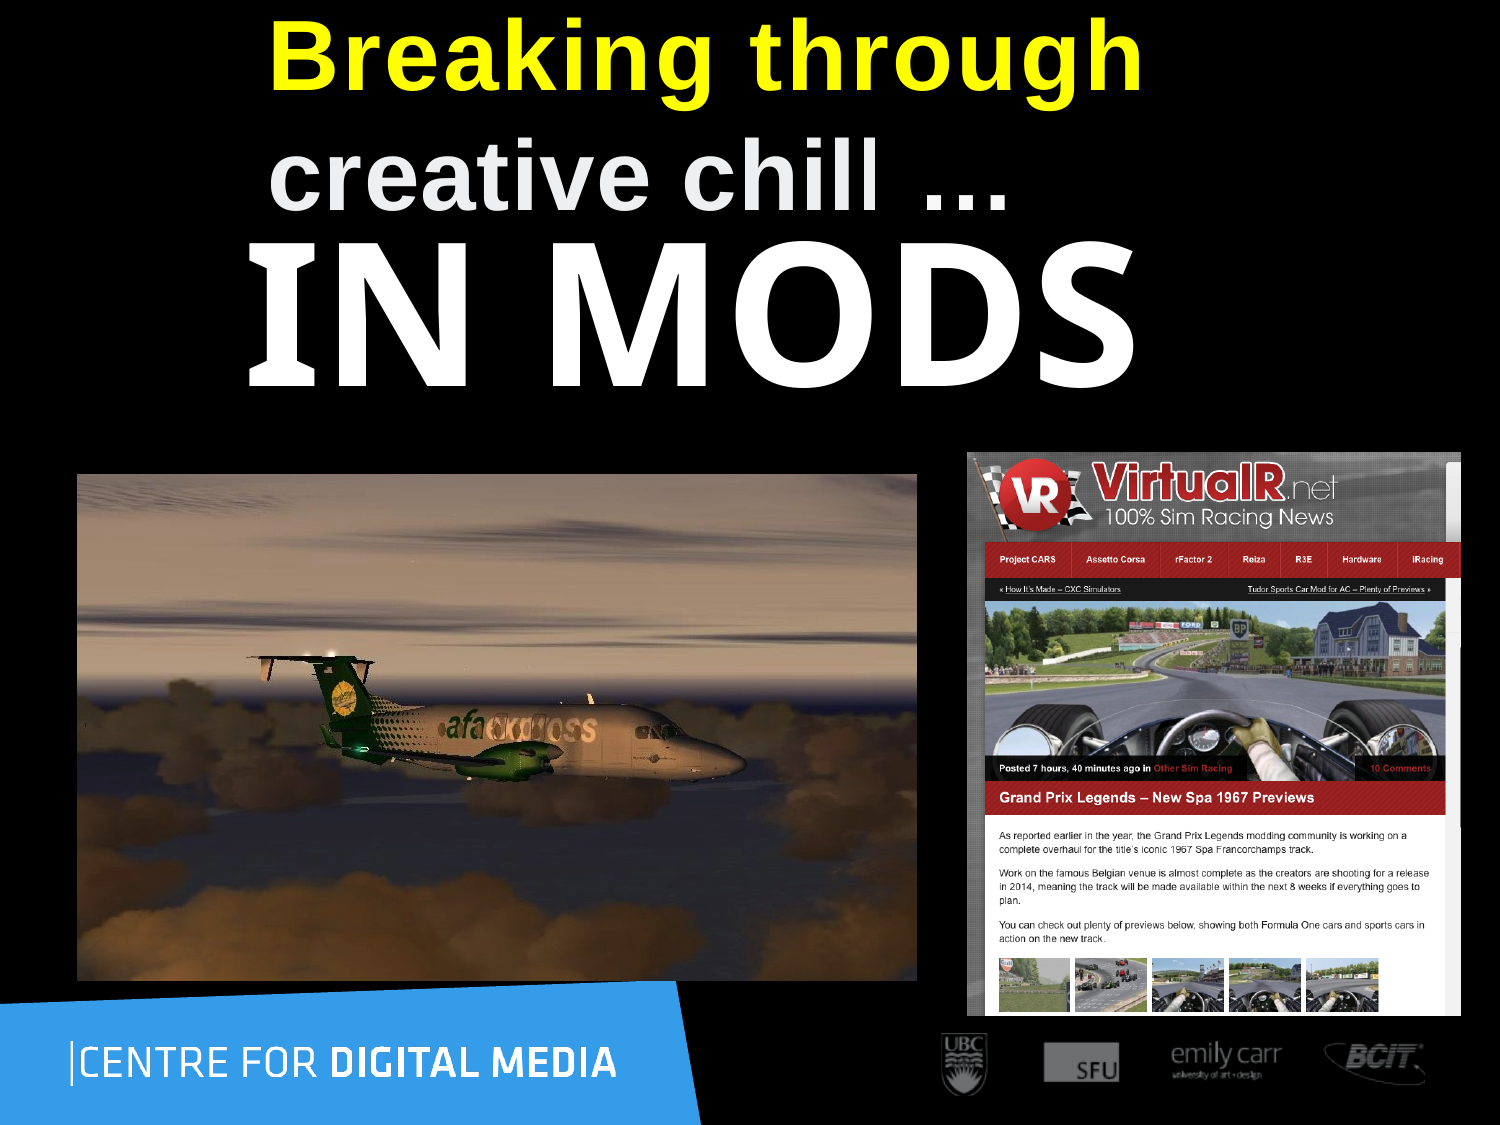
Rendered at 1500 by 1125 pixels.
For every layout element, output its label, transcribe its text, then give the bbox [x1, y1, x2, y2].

picture [74, 473, 917, 981]
title Breaking through creative chill … [255, 0, 1500, 221]
list IN MODS [75, 220, 1214, 453]
picture [967, 452, 1461, 1016]
